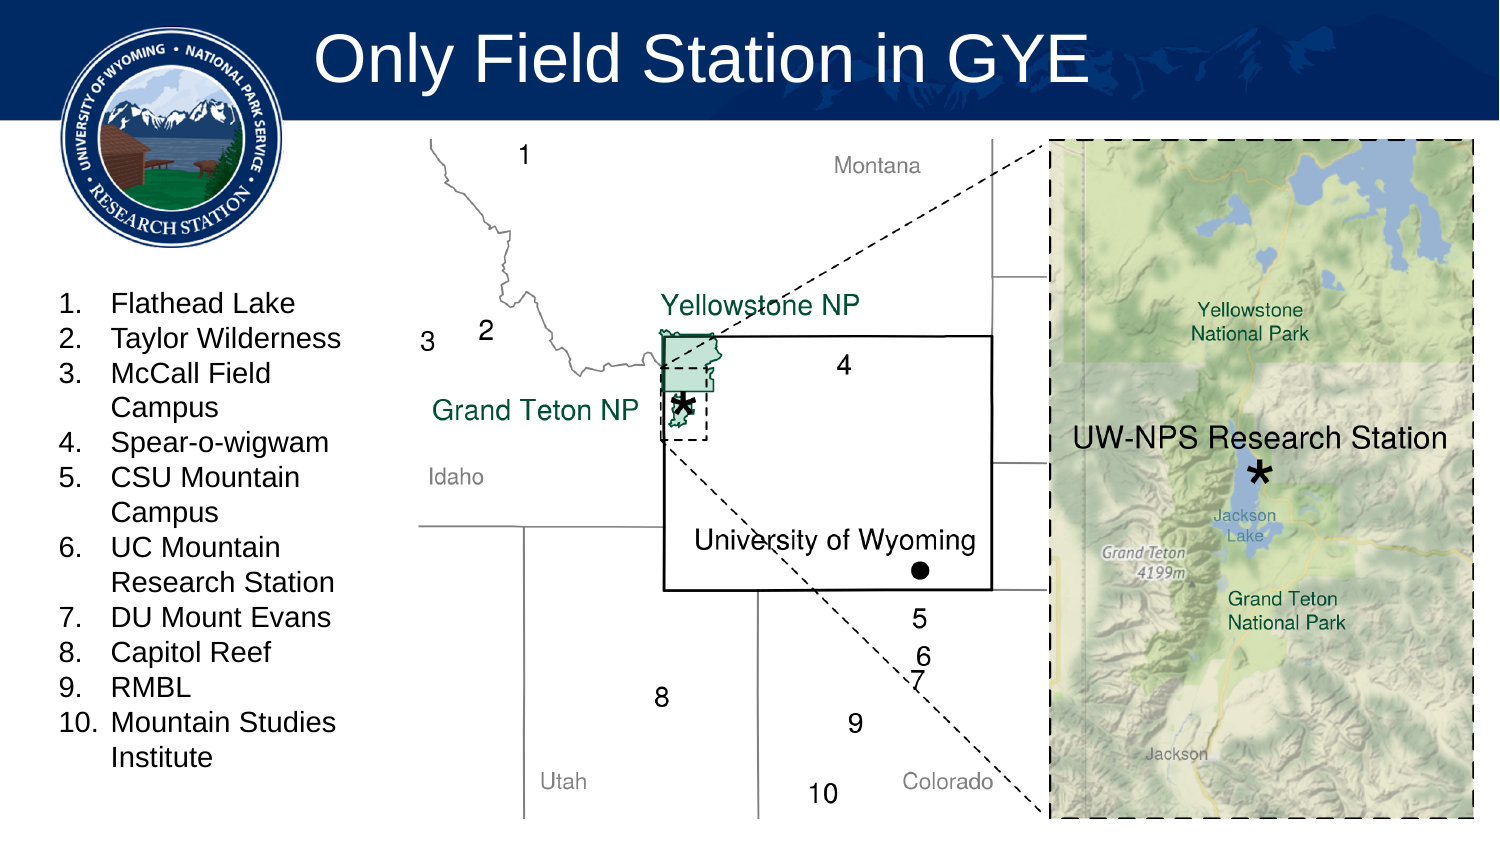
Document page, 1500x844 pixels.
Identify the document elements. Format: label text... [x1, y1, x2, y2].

picture [0, 0, 1499, 248]
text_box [392, 138, 1474, 819]
text_box Flathead Lake Taylor Wilderness McCall Field Campus Spear-o-wigwam CSU Mountain Campus UC Mountain Research Station DU Mount Evans Capitol Reef RMBL Mountain Studies Institute [20, 268, 387, 819]
